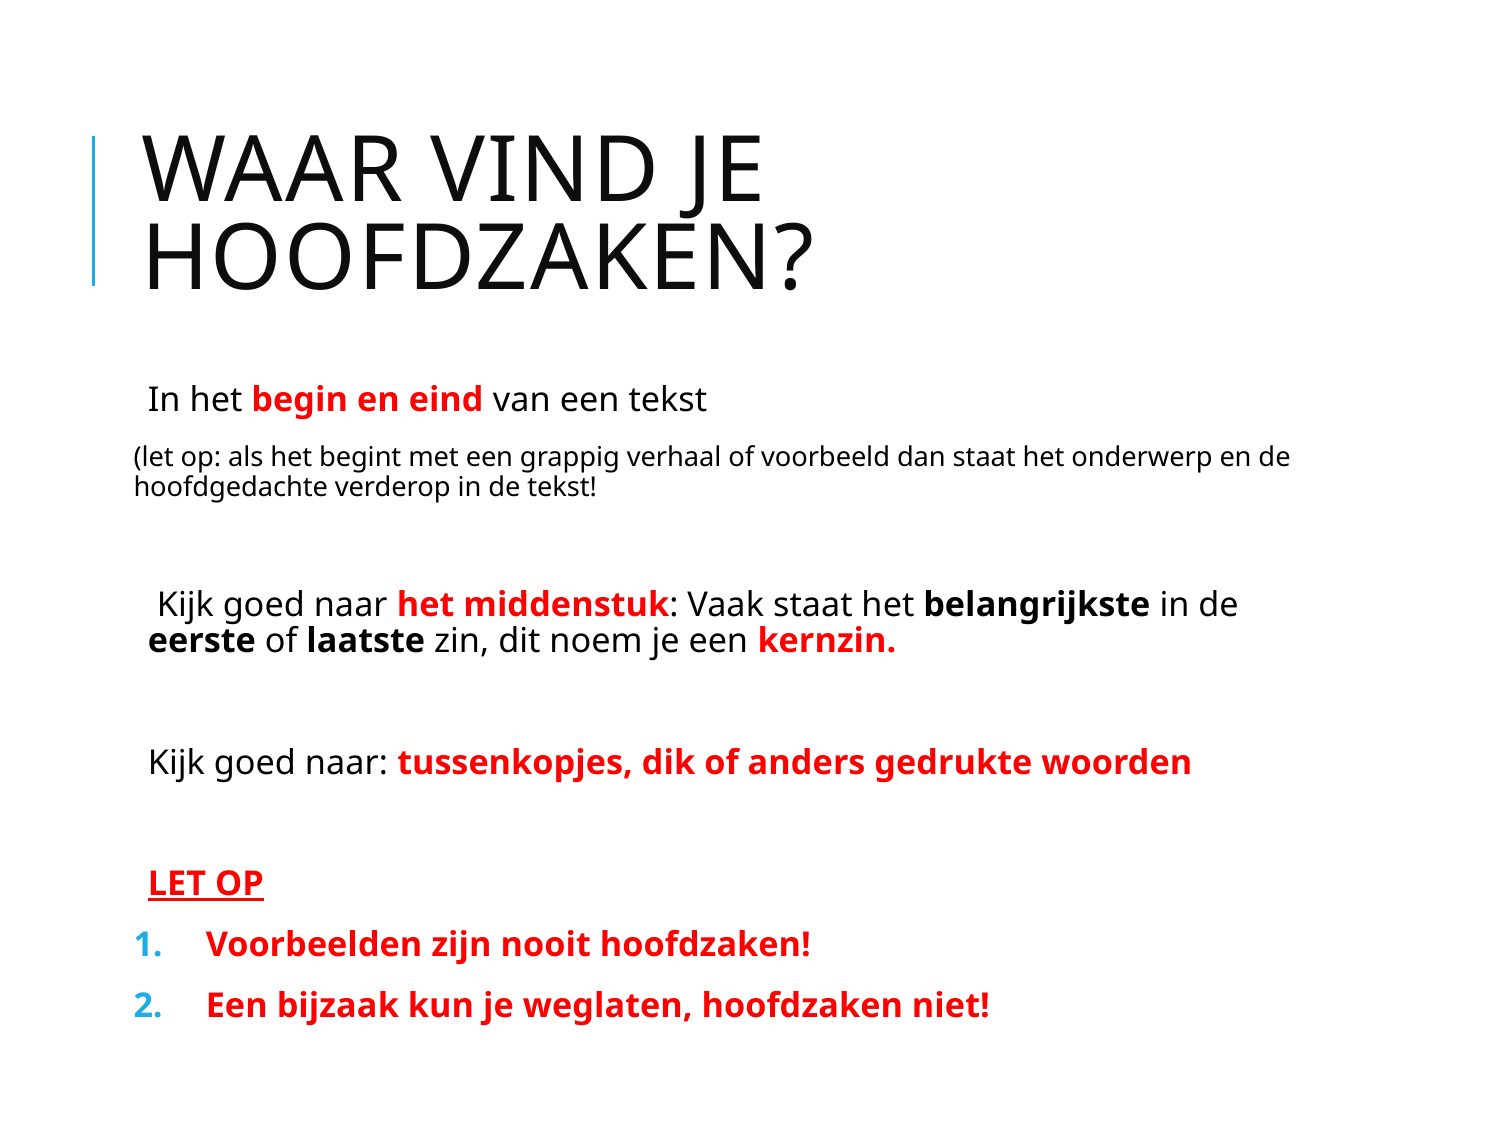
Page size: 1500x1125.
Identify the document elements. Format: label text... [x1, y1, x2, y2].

list In het begin en eind van een tekst (let op: als het begint met een grappig verhaal of voorbeeld dan staat het onderwerp en de hoofdgedachte verderop in de tekst! Kijk goed naar het middenstuk: Vaak staat het belangrijkste in de eerste of laatste zin, dit noem je een kernzin. Kijk goed naar: tussenkopjes, dik of anders gedrukte woorden LET OP Voorbeelden zijn nooit hoofdzaken! Een bijzaak kun je weglaten, hoofdzaken niet! [126, 375, 1322, 1035]
title Waar vind je hoofdzaken? [126, 96, 1322, 342]
